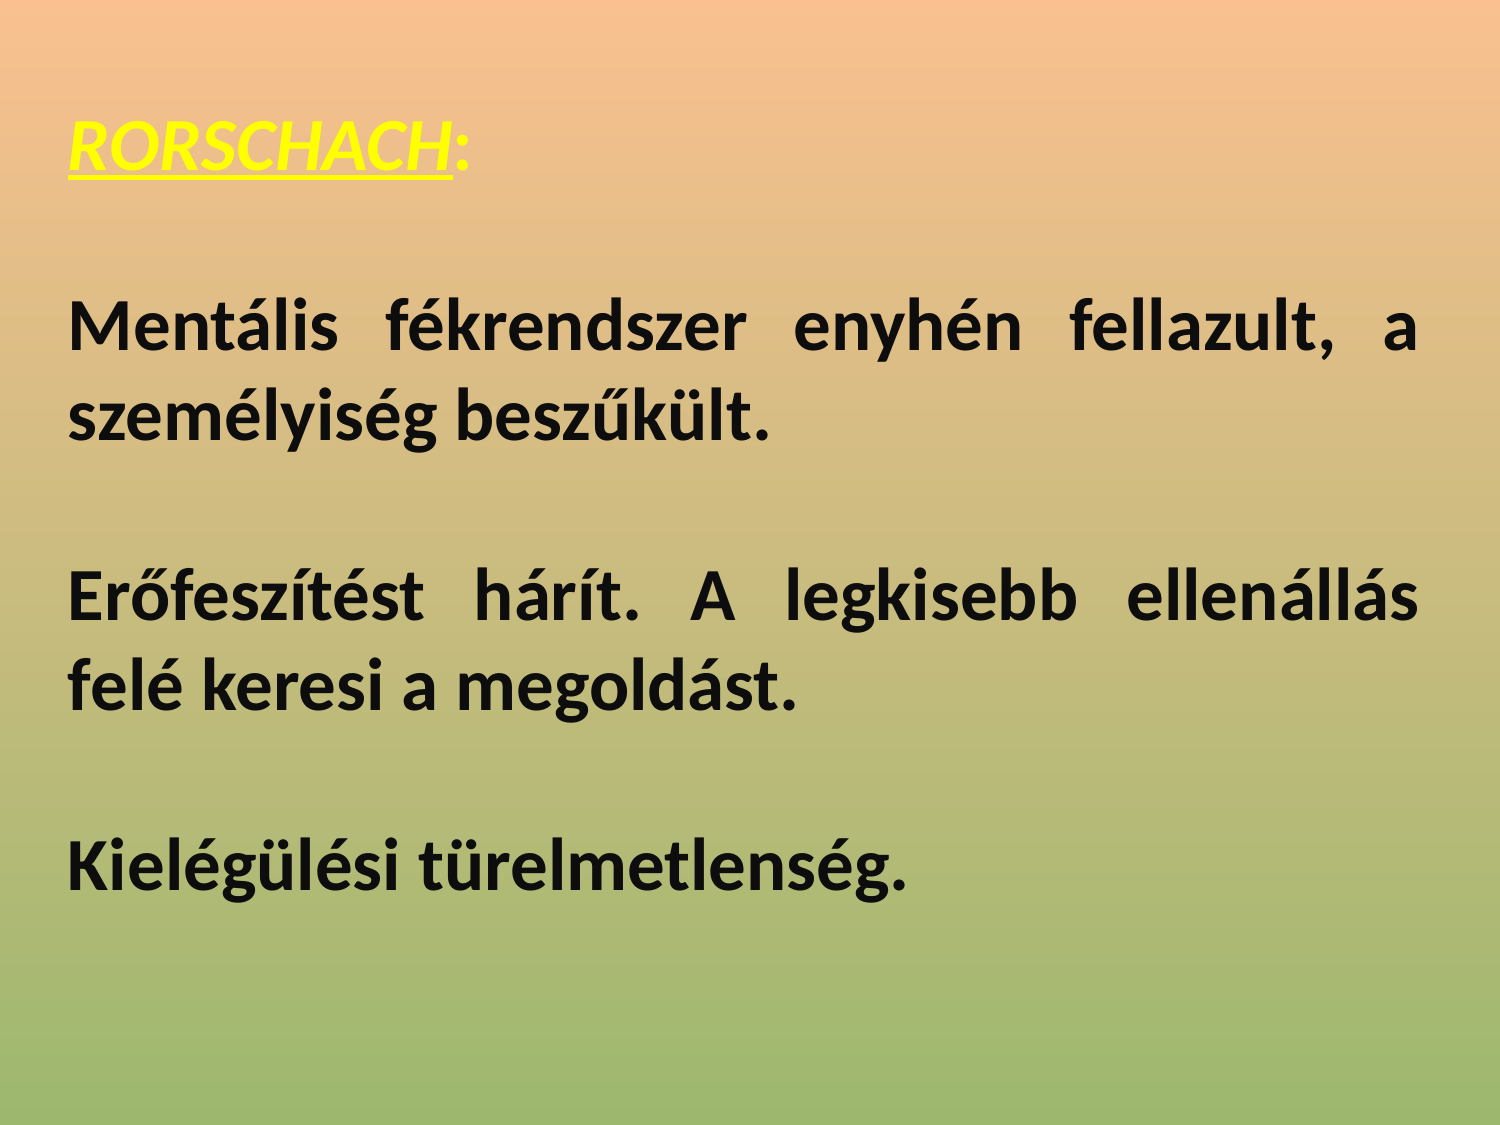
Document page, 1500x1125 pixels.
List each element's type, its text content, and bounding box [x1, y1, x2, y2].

text_box Rorschach: Mentális fékrendszer enyhén fellazult, a személyiség beszűkült. Erőfeszítést hárít. A legkisebb ellenállás felé keresi a megoldást. Kielégülési türelmetlenség. [53, 42, 1436, 913]
